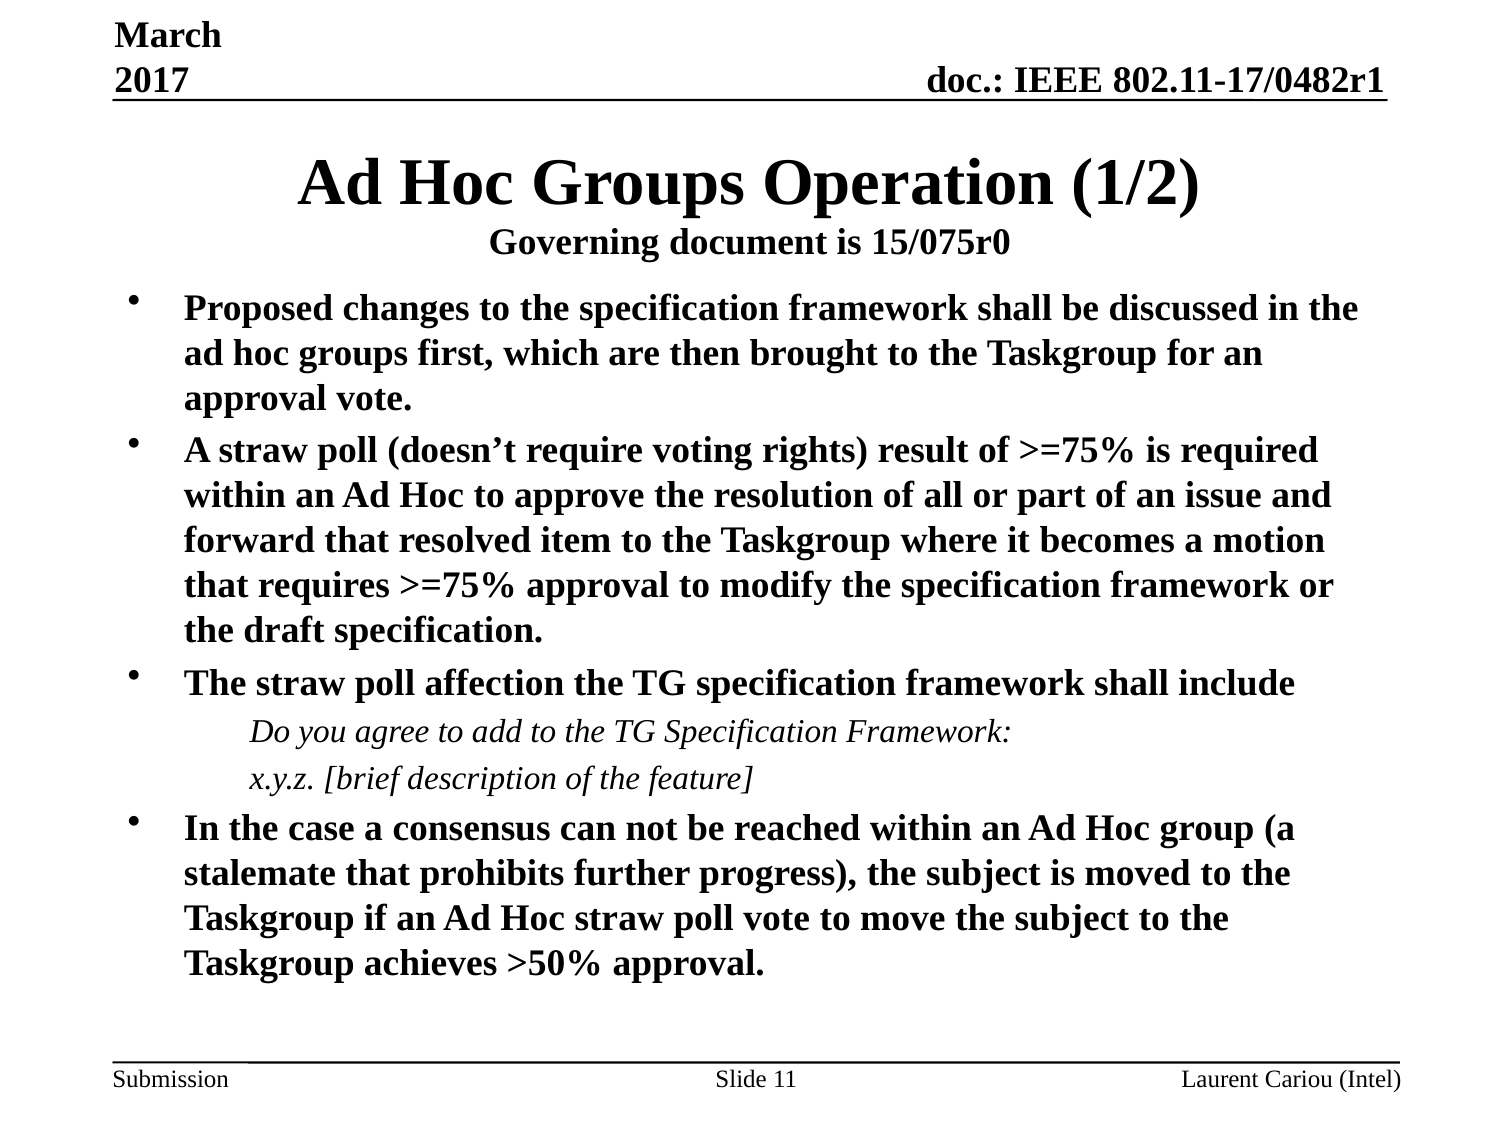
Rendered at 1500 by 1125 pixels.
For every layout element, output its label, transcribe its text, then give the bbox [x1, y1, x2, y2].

slide_number Slide 11 [712, 1061, 800, 1093]
title Ad Hoc Groups Operation (1/2) Governing document is 15/075r0 [112, 112, 1388, 275]
list Proposed changes to the specification framework shall be discussed in the ad hoc groups first, which are then brought to the Taskgroup for an approval vote. A straw poll (doesn’t require voting rights) result of >=75% is required within an Ad Hoc to approve the resolution of all or part of an issue and forward that resolved item to the Taskgroup where it becomes a motion that requires >=75% approval to modify the specification framework or the draft specification. The straw poll affection the TG specification framework shall include Do you agree to add to the TG Specification Framework: x.y.z. [brief description of the feature] In the case a consensus can not be reached within an Ad Hoc group (a stalemate that prohibits further progress), the subject is moved to the Taskgroup if an Ad Hoc straw poll vote to move the subject to the Taskgroup achieves >50% approval. [112, 275, 1388, 950]
footer Laurent Cariou (Intel) [1177, 1061, 1402, 1093]
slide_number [114, 54, 265, 101]
